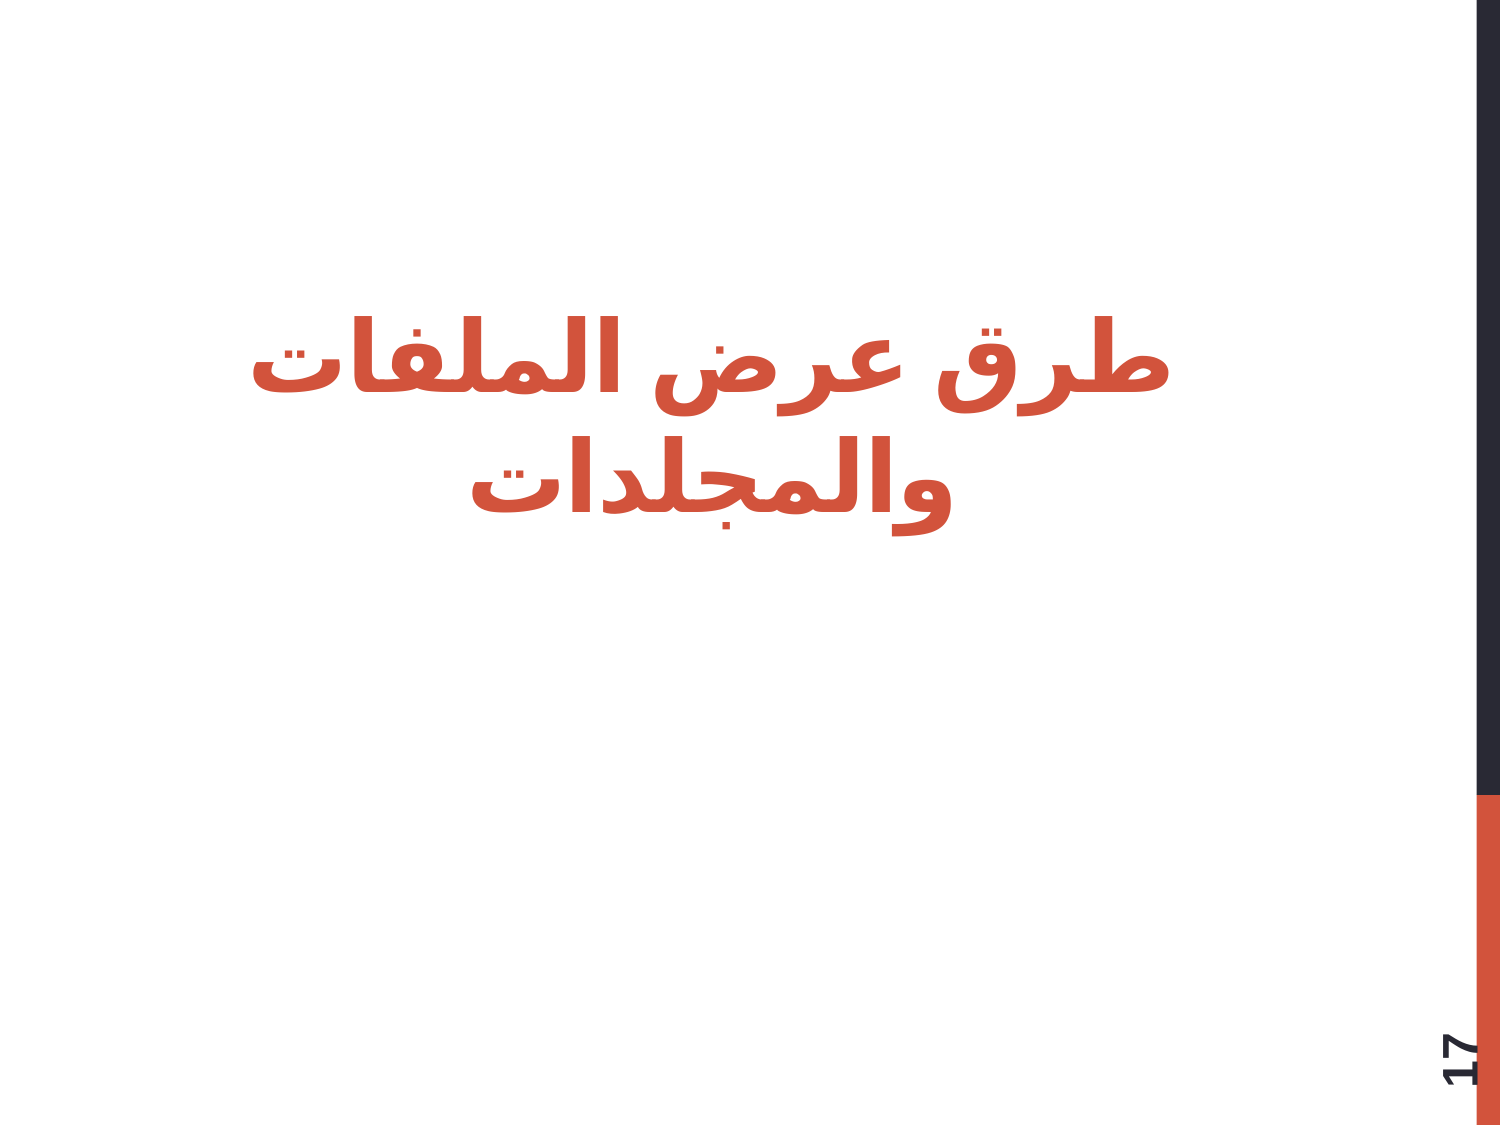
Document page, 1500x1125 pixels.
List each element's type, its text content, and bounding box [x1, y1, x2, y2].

title طرق عرض الملفات والمجلدات [75, 37, 1350, 788]
slide_number 17 [1427, 887, 1488, 1104]
